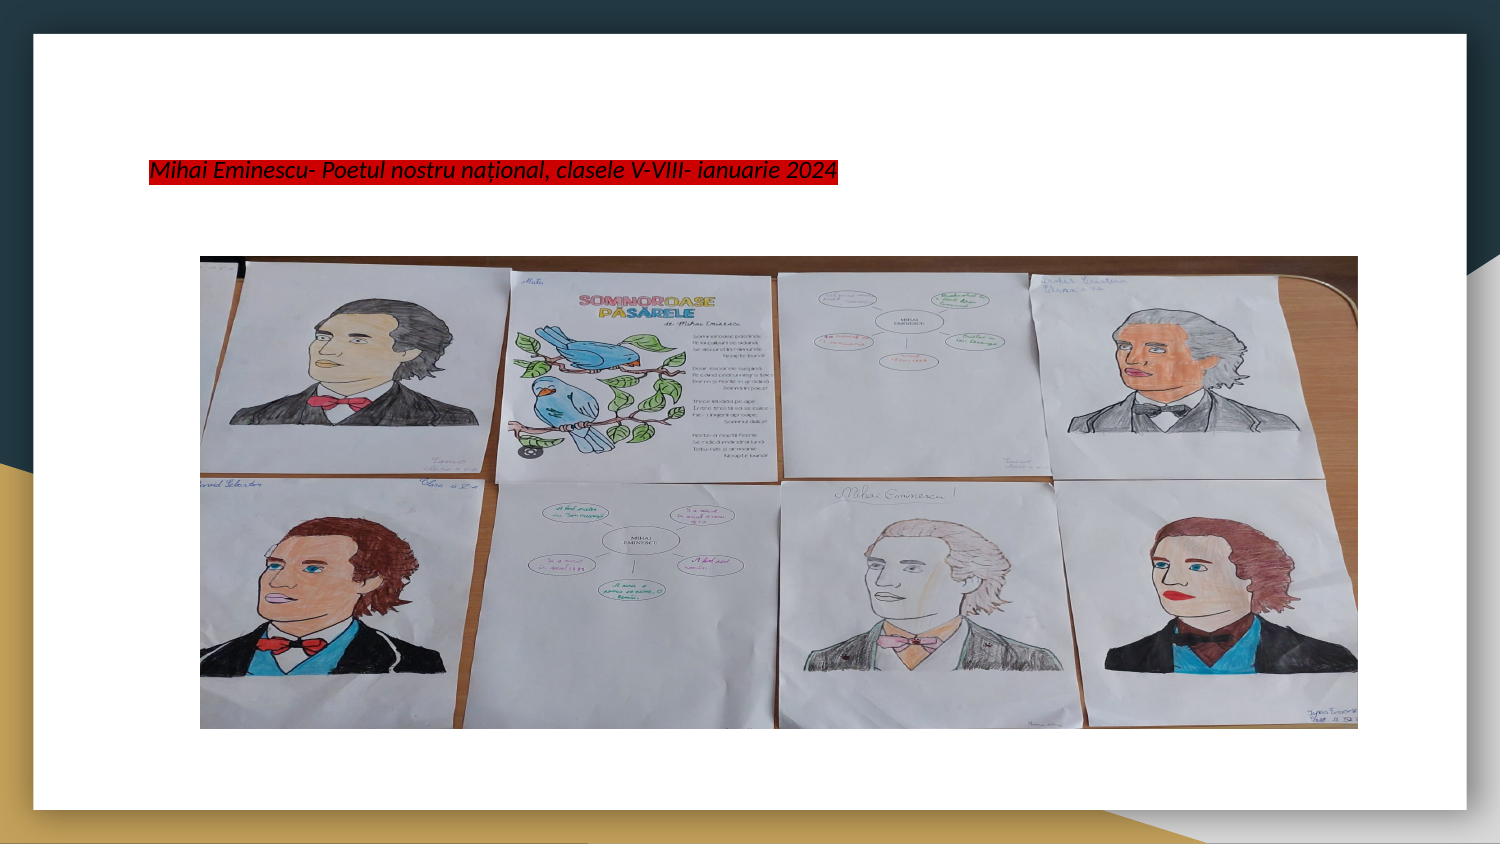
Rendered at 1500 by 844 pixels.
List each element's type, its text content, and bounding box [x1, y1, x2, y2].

title Mihai Eminescu- Poetul nostru național, clasele V-VIII- ianuarie 2024 [134, 138, 1366, 296]
picture [200, 256, 1358, 729]
